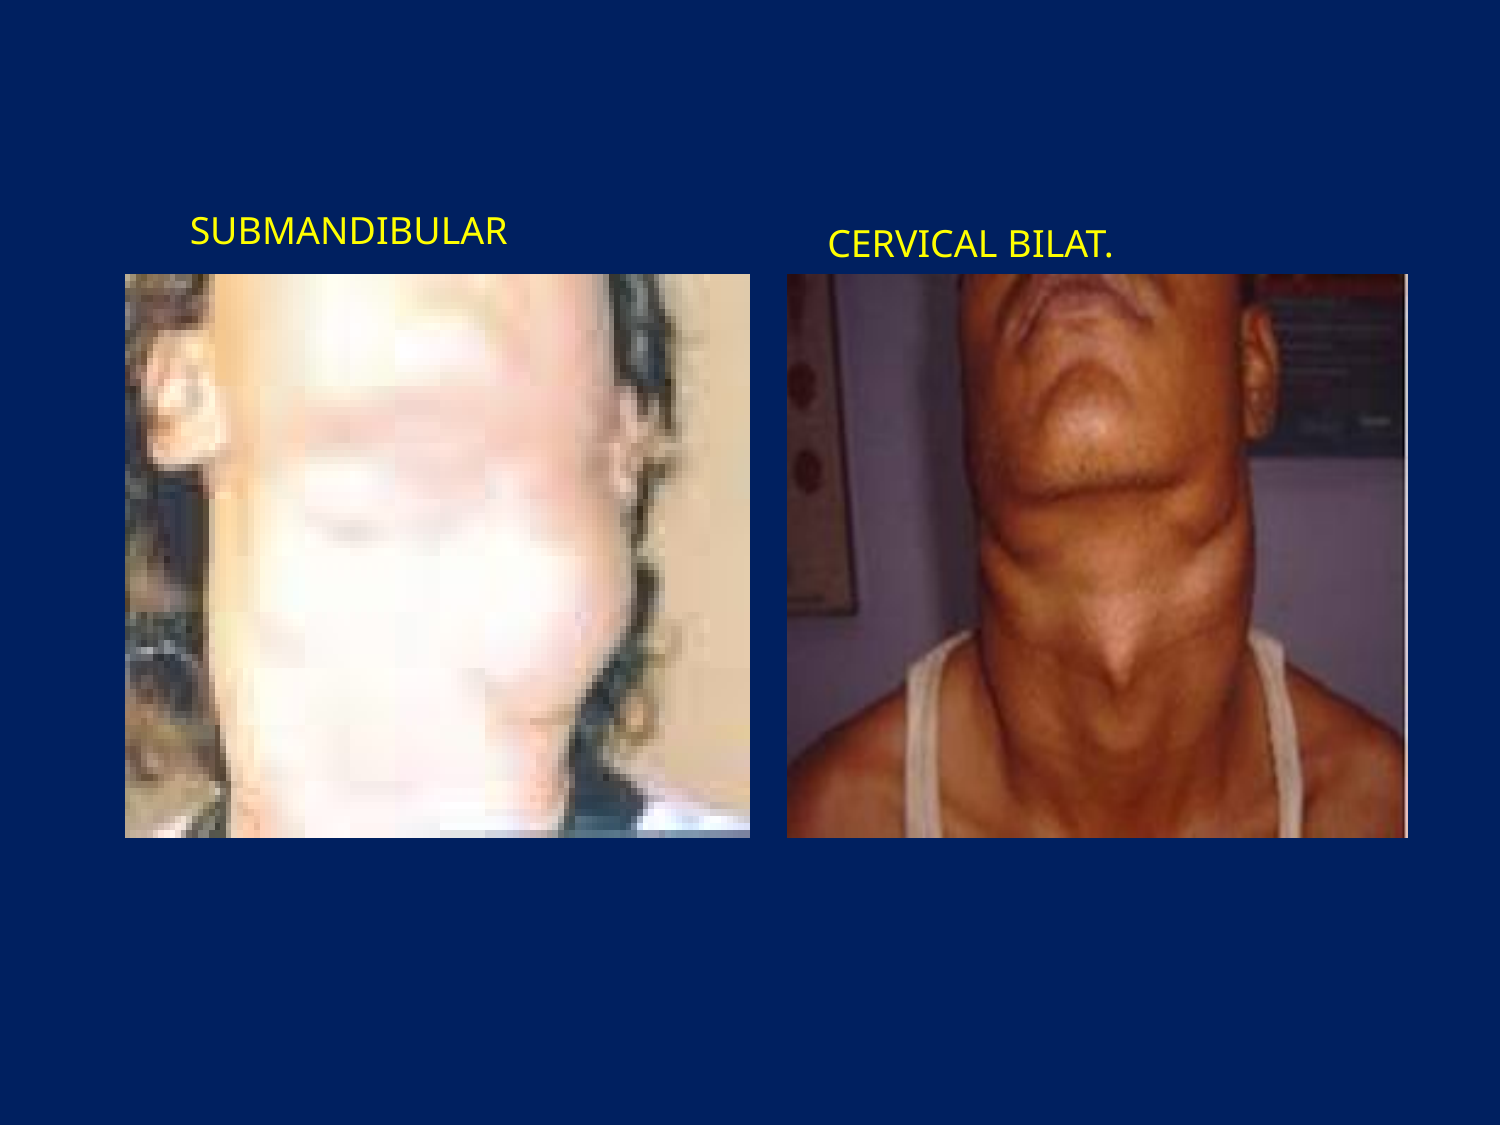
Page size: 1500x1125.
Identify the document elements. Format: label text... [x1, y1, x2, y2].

picture [787, 274, 1408, 838]
text_box SUBMANDIBULAR [174, 199, 800, 260]
picture [124, 274, 751, 838]
text_box CERVICAL BILAT. [812, 212, 1375, 273]
